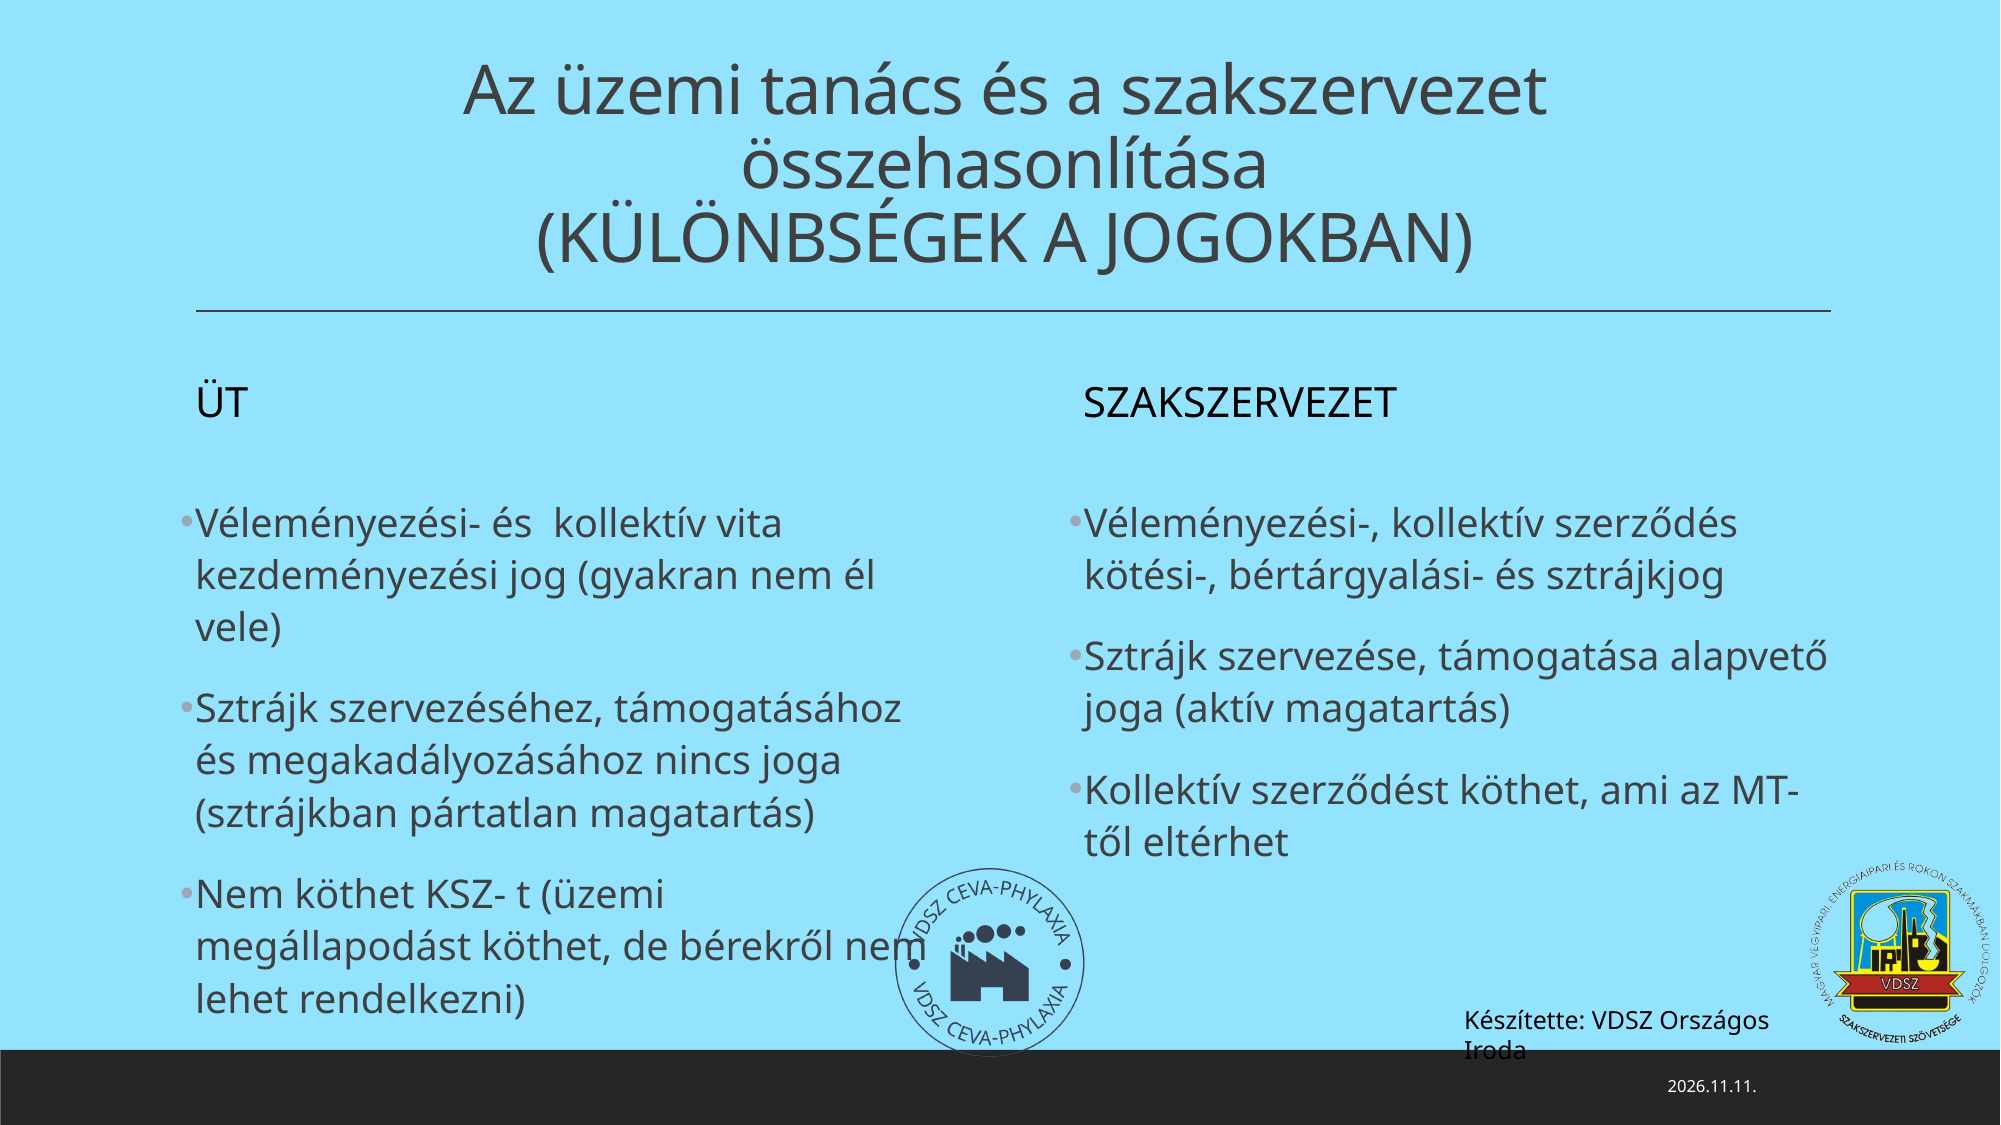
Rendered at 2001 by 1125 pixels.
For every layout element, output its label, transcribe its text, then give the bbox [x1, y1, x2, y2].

title Az üzemi tanács és a szakszervezet összehasonlítása (KÜLÖNBSÉGEK A JOGOKBAN) [180, 47, 1830, 285]
list ÜT [180, 337, 942, 459]
slide_number 2023. 10. 18. [1348, 1057, 1773, 1118]
list Véleményezési- és kollektív vita kezdeményezési jog (gyakran nem él vele) Sztrájk szervezéséhez, támogatásához és megakadályozásához nincs joga (sztrájkban pártatlan magatartás) Nem köthet KSZ- t (üzemi megállapodást köthet, de bérekről nem lehet rendelkezni) [180, 485, 942, 963]
picture [838, 867, 1141, 1058]
list szakszervezet [1068, 337, 1830, 459]
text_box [1448, 859, 1991, 1043]
list Véleményezési-, kollektív szerződés kötési-, bértárgyalási- és sztrájkjog Sztrájk szervezése, támogatása alapvető joga (aktív magatartás) Kollektív szerződést köthet, ami az MT- től eltérhet [1068, 485, 1830, 963]
